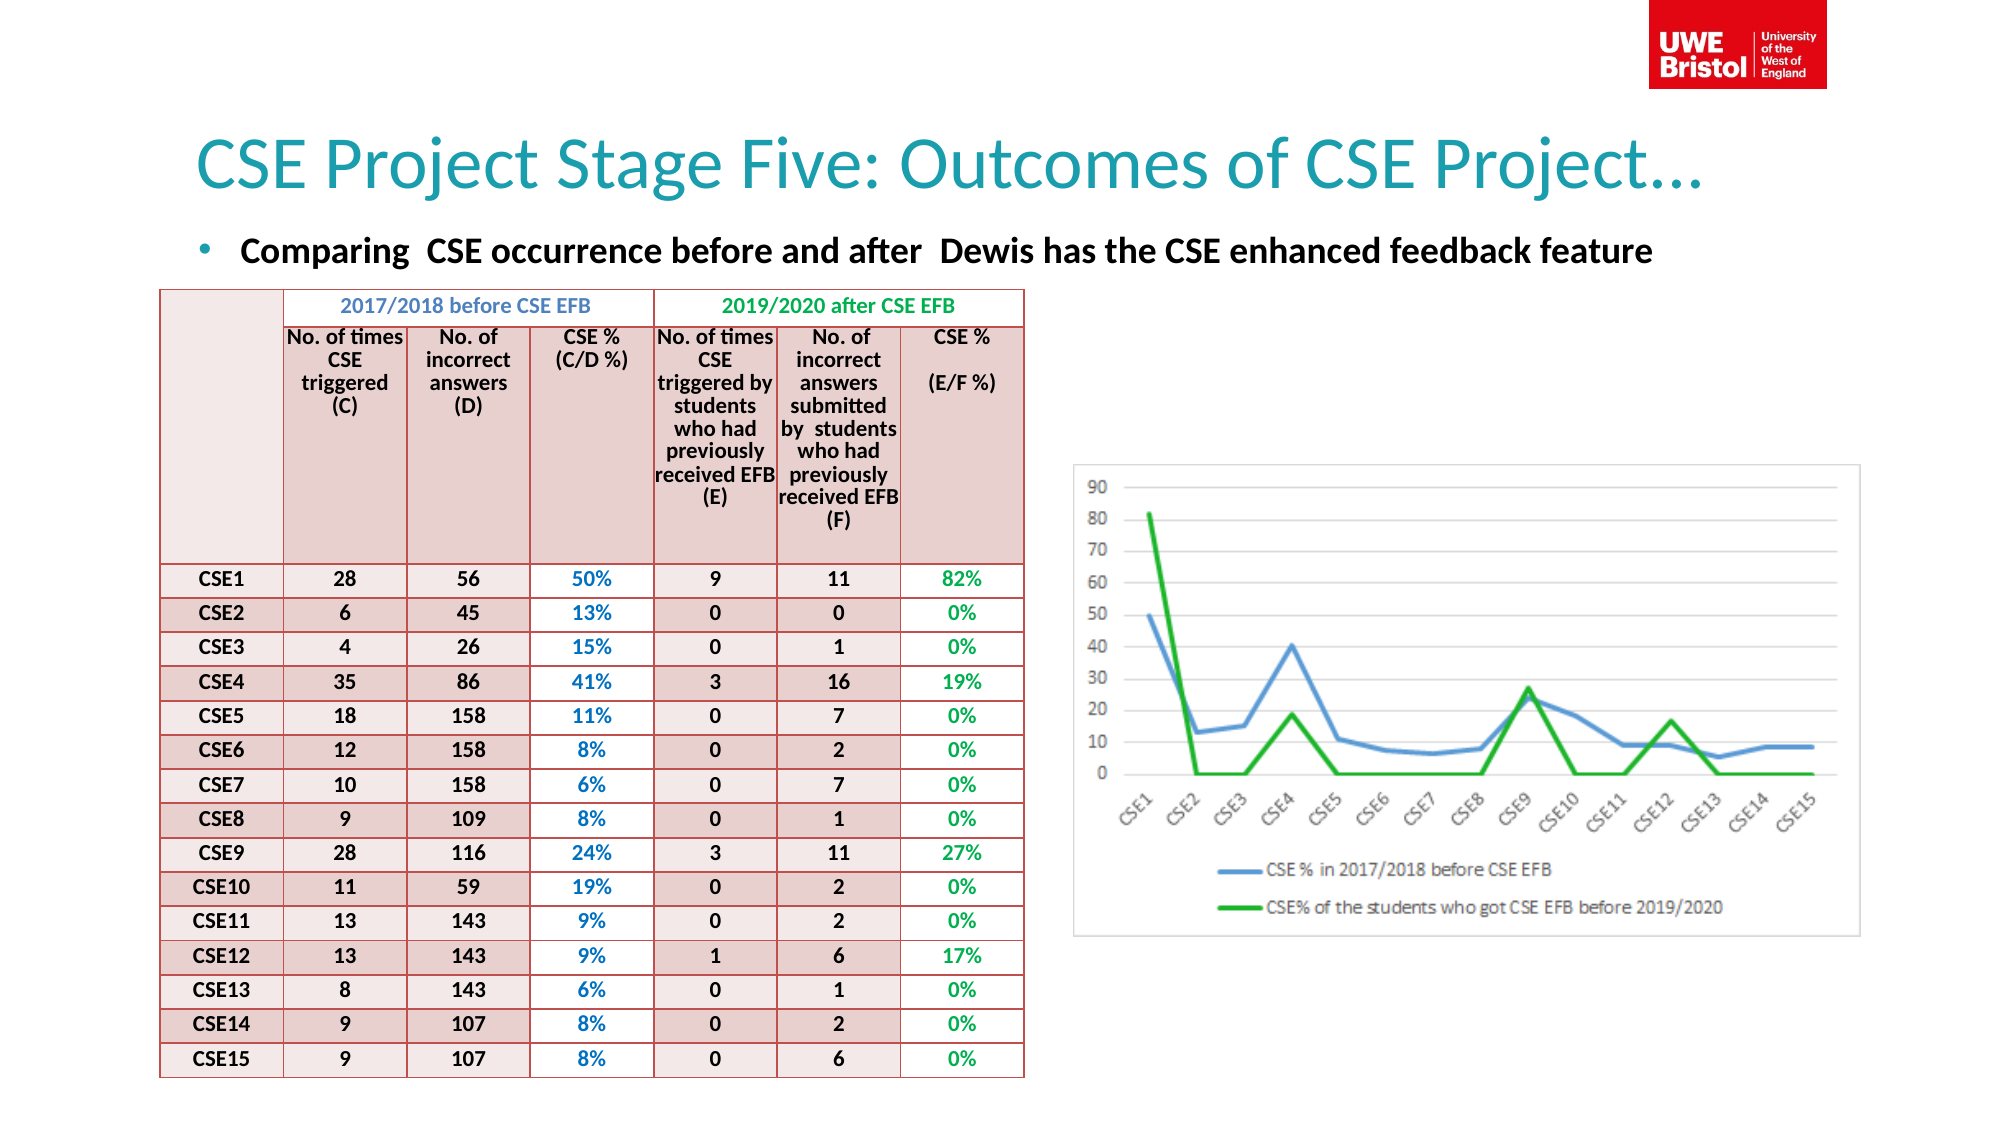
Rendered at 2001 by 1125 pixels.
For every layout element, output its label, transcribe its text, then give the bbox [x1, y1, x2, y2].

table_cell 45 [408, 599, 529, 631]
table_cell 6 [778, 941, 900, 974]
table_cell 143 [408, 941, 529, 974]
table_cell 0 [655, 804, 776, 837]
table_cell CSE2 [161, 599, 283, 631]
table_header 2019/2020 after CSE EFB [655, 290, 1023, 326]
table_header 2017/2018 before CSE EFB [284, 290, 653, 326]
picture [1073, 463, 1861, 938]
table_cell 0% [901, 702, 1023, 734]
table_cell 19% [901, 667, 1023, 700]
table_cell 12 [284, 736, 406, 768]
table_cell 0% [901, 736, 1023, 768]
table_cell 41% [531, 667, 653, 700]
table_cell CSE4 [161, 667, 283, 700]
table_cell 24% [531, 839, 653, 871]
table_cell 13 [284, 907, 406, 940]
table_cell 158 [408, 736, 529, 768]
table_cell 143 [408, 907, 529, 940]
table_cell 0% [901, 1044, 1023, 1077]
table_cell 8% [531, 736, 653, 768]
table_cell 3 [655, 839, 776, 871]
table_cell 0 [655, 1010, 776, 1042]
table_cell 2 [778, 736, 900, 768]
table_cell 0 [655, 633, 776, 665]
table_cell CSE13 [161, 976, 283, 1008]
table_cell 2 [778, 873, 900, 905]
table_cell 17% [901, 941, 1023, 974]
table_cell 9 [655, 565, 776, 597]
table_cell 26 [408, 633, 529, 665]
table_cell 11 [778, 565, 900, 597]
table_cell 0 [655, 770, 776, 802]
table_cell No. of incorrect answers submitted by students who had previously received EFB (F) [778, 328, 900, 563]
table_cell 11 [778, 839, 900, 871]
table_cell CSE3 [161, 633, 283, 665]
table_cell 56 [408, 565, 529, 597]
table_cell CSE14 [161, 1010, 283, 1042]
table_cell 9 [284, 804, 406, 837]
table_cell 13 [284, 941, 406, 974]
table_cell 59 [408, 873, 529, 905]
list Comparing CSE occurrence before and after Dewis has the CSE enhanced feedback feature [196, 225, 1827, 982]
table_cell CSE % (E/F %) [901, 328, 1023, 563]
table_cell 0% [901, 1010, 1023, 1042]
table_cell 82% [901, 565, 1023, 597]
table_cell 0% [901, 770, 1023, 802]
table_cell 0% [901, 976, 1023, 1008]
table_cell No. of times CSE triggered by students who had previously received EFB (E) [655, 328, 776, 563]
table_cell No. of incorrect answers (D) [408, 328, 529, 563]
table_cell 6% [531, 770, 653, 802]
table_cell 7 [778, 702, 900, 734]
table_cell CSE6 [161, 736, 283, 768]
table_cell 27% [901, 839, 1023, 871]
table_cell 143 [408, 976, 529, 1008]
table_cell 7 [778, 770, 900, 802]
table_cell 28 [284, 839, 406, 871]
table_cell 8 [284, 976, 406, 1008]
table_cell CSE11 [161, 907, 283, 940]
table_cell 0 [778, 599, 900, 631]
table_cell 9 [284, 1044, 406, 1077]
table_cell 158 [408, 770, 529, 802]
table_cell 158 [408, 702, 529, 734]
table_cell 0% [901, 804, 1023, 837]
table_cell CSE % (C/D %) [531, 328, 653, 563]
table_cell 16 [778, 667, 900, 700]
table_cell 0 [655, 599, 776, 631]
table_cell 19% [531, 873, 653, 905]
table_cell 0 [655, 1044, 776, 1077]
table_cell 1 [655, 941, 776, 974]
table_cell 107 [408, 1044, 529, 1077]
table_cell 0 [655, 873, 776, 905]
table_cell 0% [901, 633, 1023, 665]
table_cell CSE5 [161, 702, 283, 734]
table_cell 18 [284, 702, 406, 734]
table_cell 28 [284, 565, 406, 597]
table_cell 0% [901, 599, 1023, 631]
table_cell 109 [408, 804, 529, 837]
table_cell 35 [284, 667, 406, 700]
table_cell 6 [778, 1044, 900, 1077]
table_header [161, 290, 283, 563]
table_cell 10 [284, 770, 406, 802]
table_cell CSE7 [161, 770, 283, 802]
table_cell 116 [408, 839, 529, 871]
table_cell 8% [531, 1044, 653, 1077]
table_cell 0% [901, 907, 1023, 940]
table_cell 15% [531, 633, 653, 665]
table_cell 6% [531, 976, 653, 1008]
table_cell 1 [778, 804, 900, 837]
table_cell 86 [408, 667, 529, 700]
table_cell 8% [531, 804, 653, 837]
table_cell 8% [531, 1010, 653, 1042]
table_cell 11% [531, 702, 653, 734]
table_cell 9% [531, 941, 653, 974]
table_cell CSE15 [161, 1044, 283, 1077]
table_cell 6 [284, 599, 406, 631]
table_cell CSE12 [161, 941, 283, 974]
table_cell 0% [901, 873, 1023, 905]
table_cell 13% [531, 599, 653, 631]
table_cell 2 [778, 907, 900, 940]
table_cell 9 [284, 1010, 406, 1042]
table_cell CSE10 [161, 873, 283, 905]
table_cell 3 [655, 667, 776, 700]
table_cell 0 [655, 976, 776, 1008]
table_cell 0 [655, 702, 776, 734]
table_cell No. of times CSE triggered (C) [284, 328, 406, 563]
table_cell 1 [778, 633, 900, 665]
picture [1649, 0, 1827, 89]
title CSE Project Stage Five: Outcomes of CSE Project... [196, 113, 1827, 225]
table_cell 0 [655, 736, 776, 768]
table_cell 50% [531, 565, 653, 597]
table_cell CSE9 [161, 839, 283, 871]
table_cell 107 [408, 1010, 529, 1042]
table_cell CSE1 [161, 565, 283, 597]
table_cell 11 [284, 873, 406, 905]
table_cell 1 [778, 976, 900, 1008]
table_cell 2 [778, 1010, 900, 1042]
table_cell CSE8 [161, 804, 283, 837]
table_cell 4 [284, 633, 406, 665]
table_cell 9% [531, 907, 653, 940]
table_cell 0 [655, 907, 776, 940]
